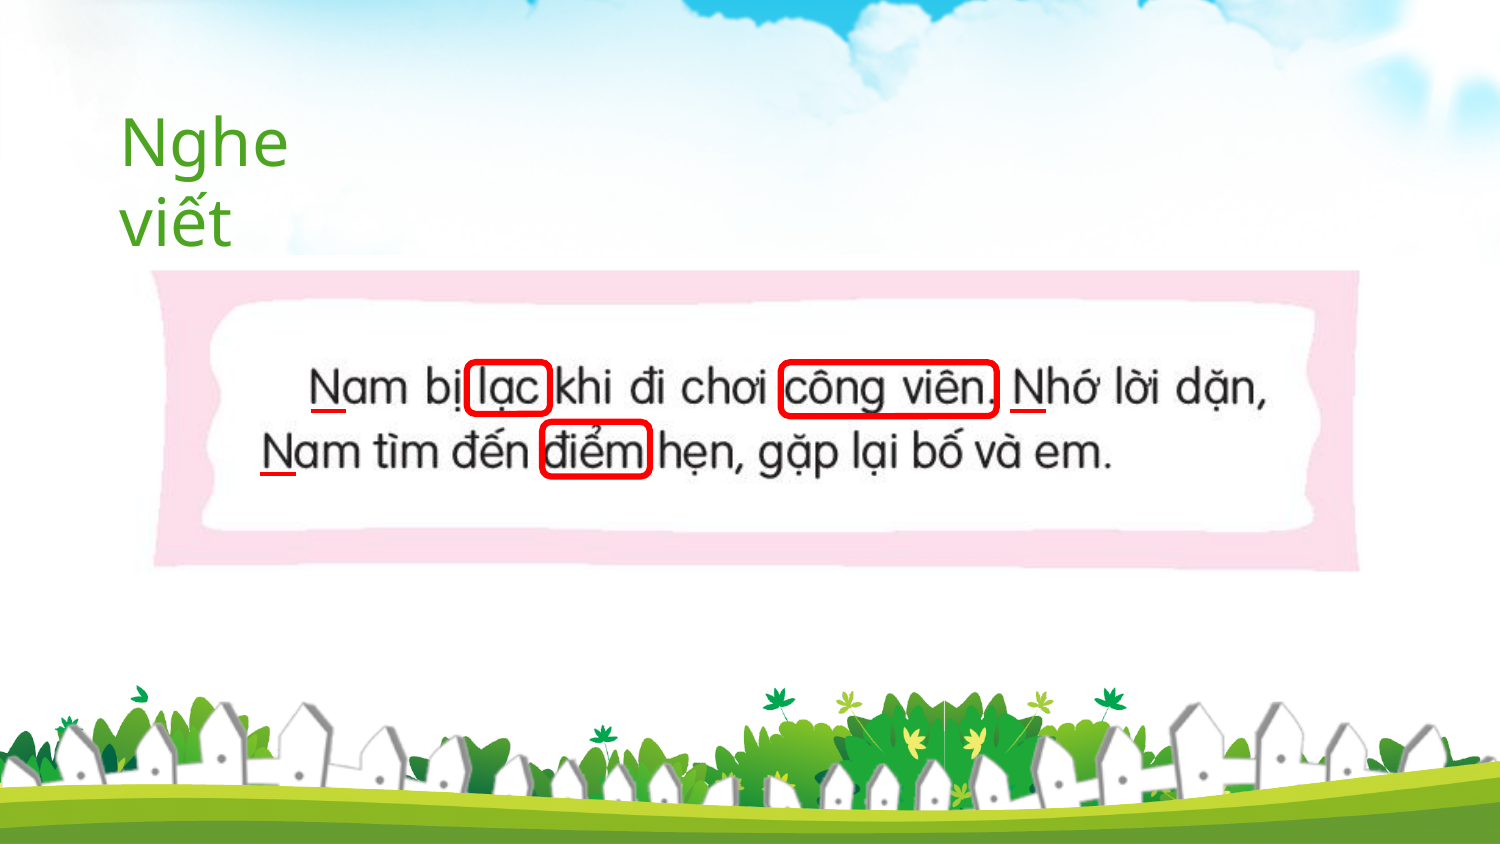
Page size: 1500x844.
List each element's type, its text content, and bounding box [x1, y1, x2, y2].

picture [0, 654, 1500, 844]
text_box Nghe viết [104, 92, 420, 267]
picture [0, 0, 1500, 589]
